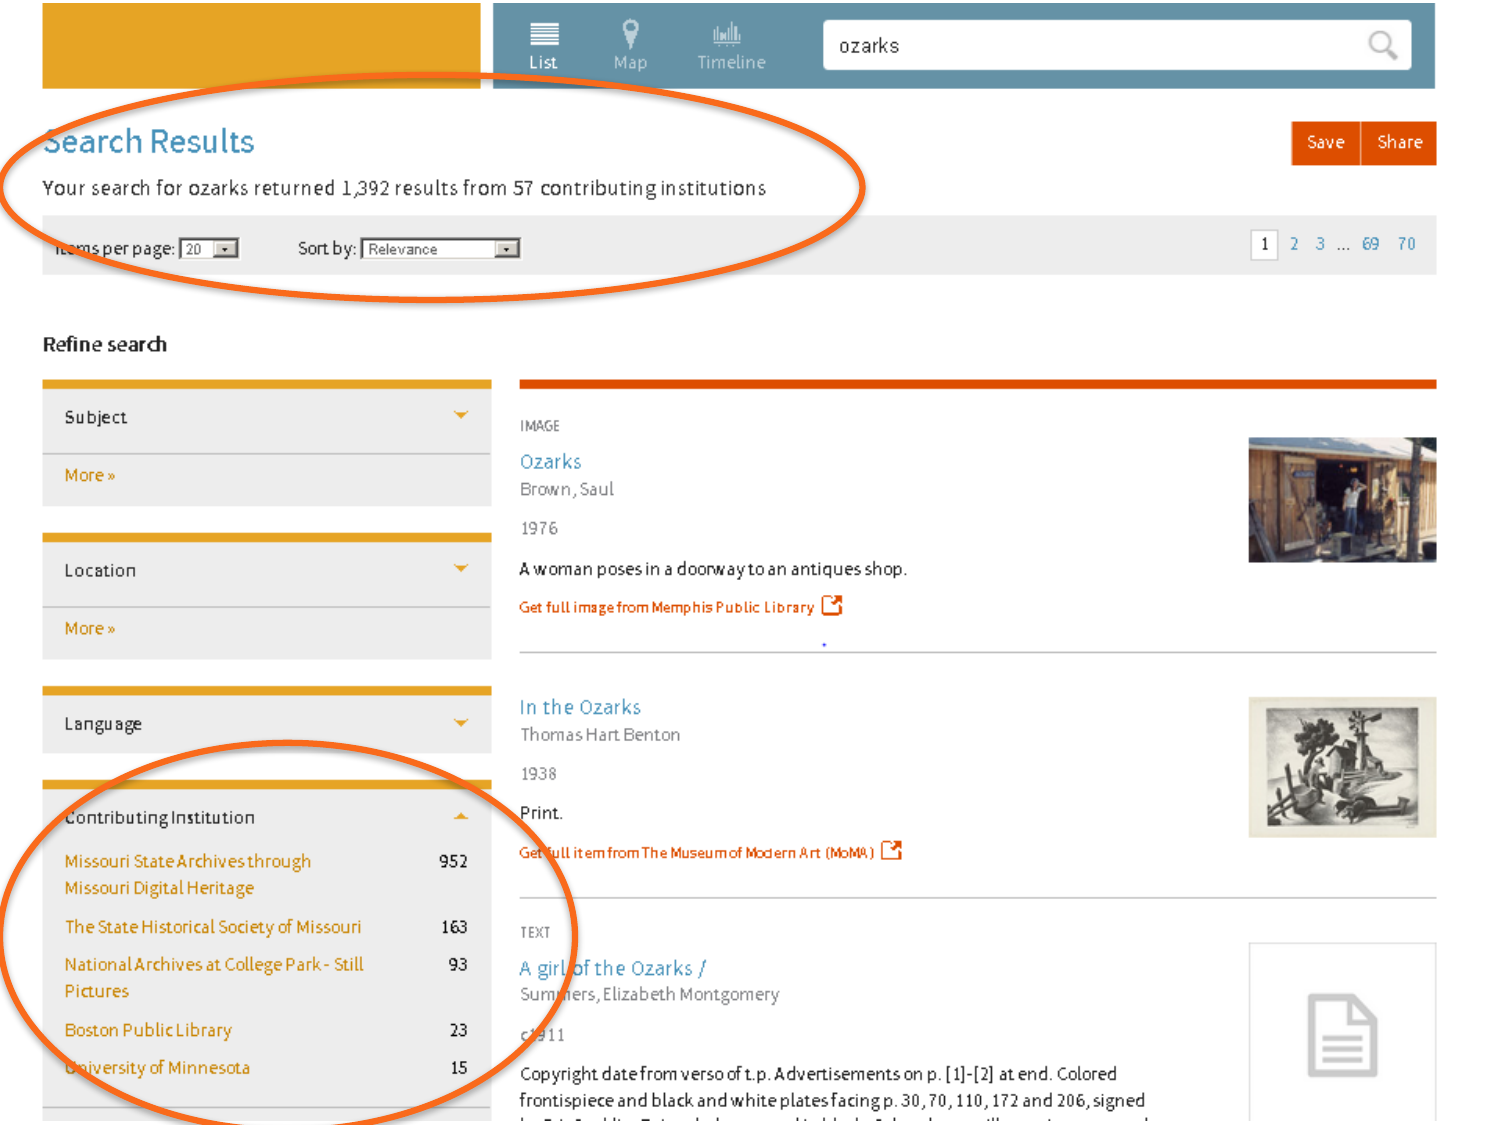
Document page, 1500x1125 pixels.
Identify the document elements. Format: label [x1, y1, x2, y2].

text_box [0, 145, 30, 230]
picture [35, 3, 1465, 1122]
text_box [0, 849, 30, 1025]
